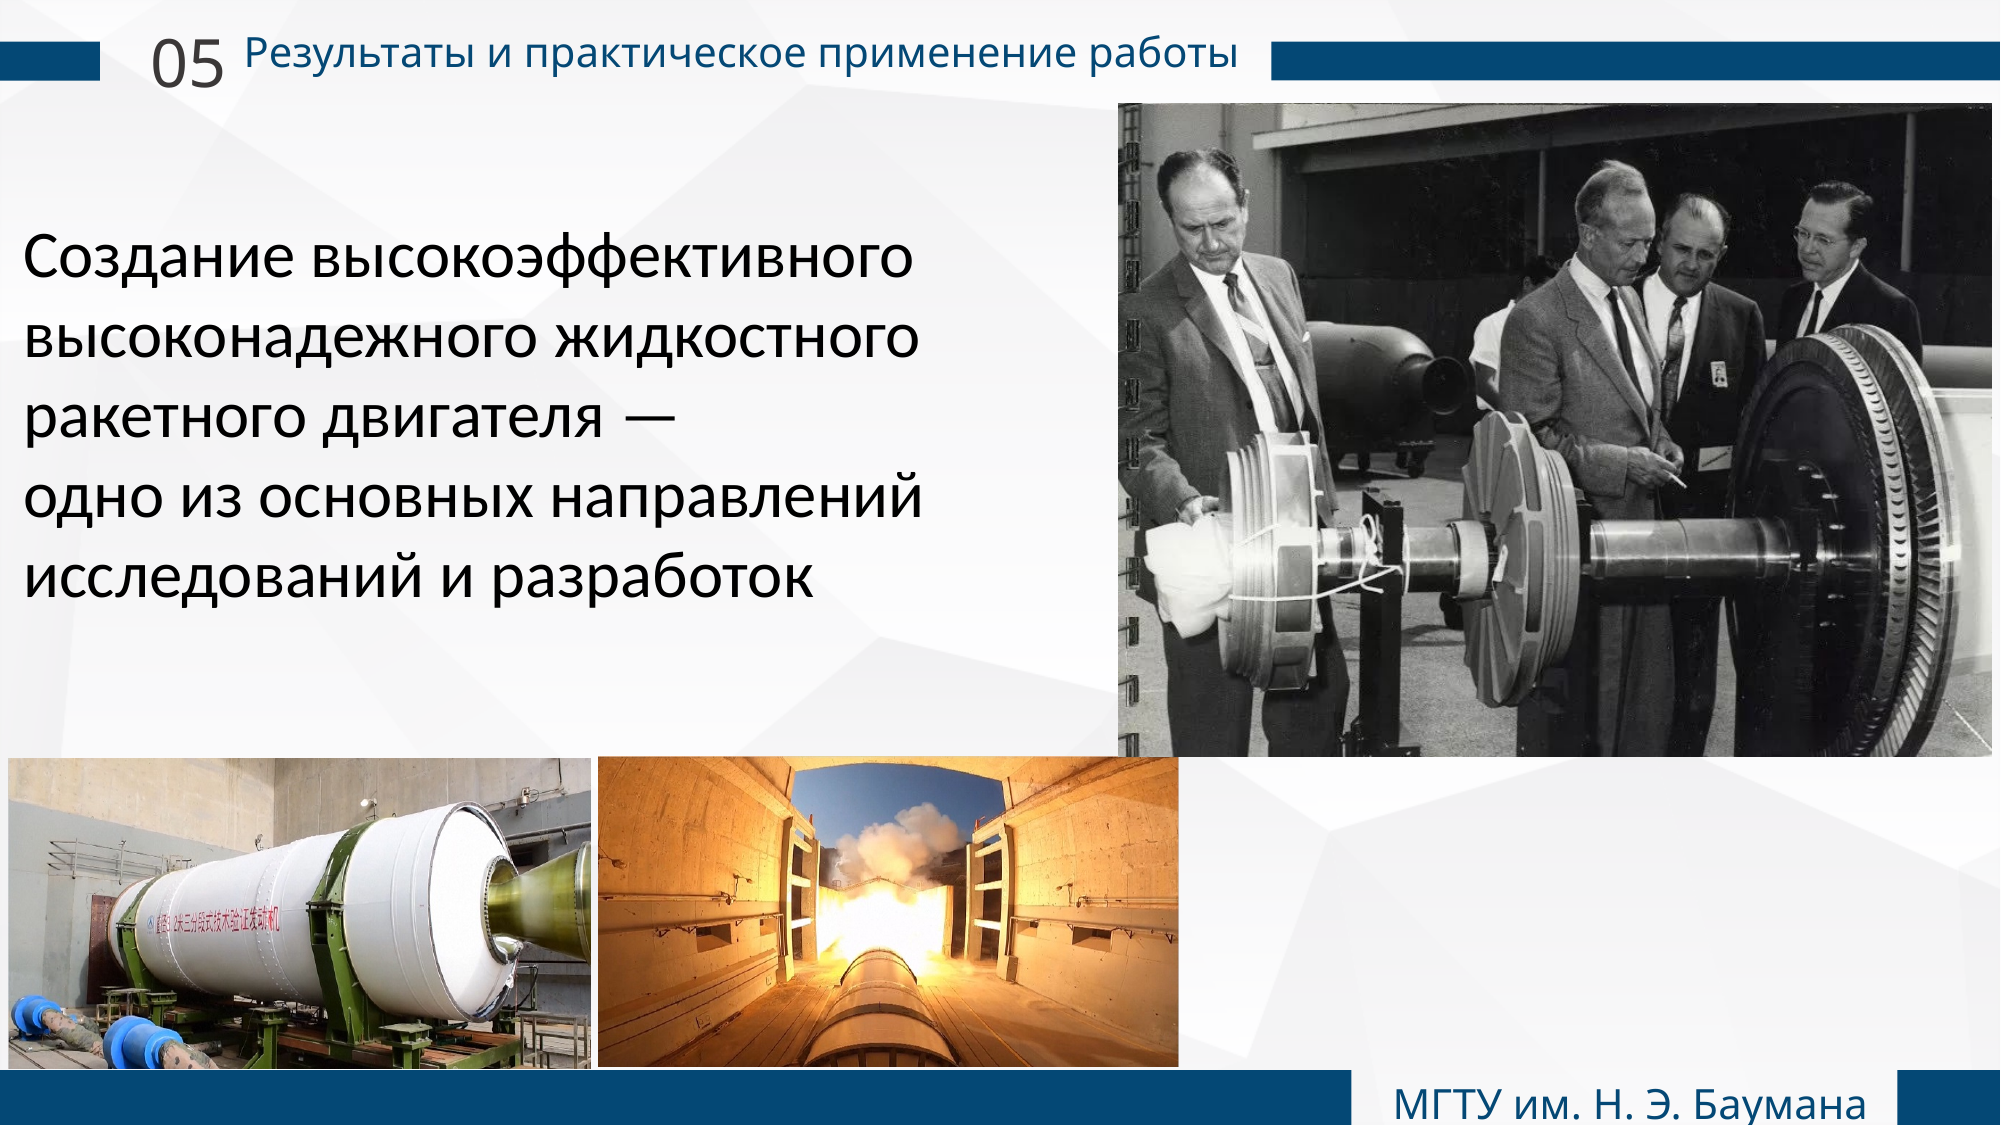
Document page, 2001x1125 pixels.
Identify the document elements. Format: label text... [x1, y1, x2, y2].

picture [0, 0, 2001, 1125]
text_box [90, 13, 1326, 110]
text_box [1896, 1069, 2000, 1125]
text_box Создание высокоэффективного высоконадежного жидкостного ракетного двигателя — одно из основных направлений исследований и разработок [8, 203, 986, 619]
text_box [0, 41, 90, 82]
text_box [0, 1069, 1352, 1125]
text_box [1326, 41, 2000, 81]
text_box МГТУ им. Н. Э. Баумана [1363, 1070, 1898, 1125]
